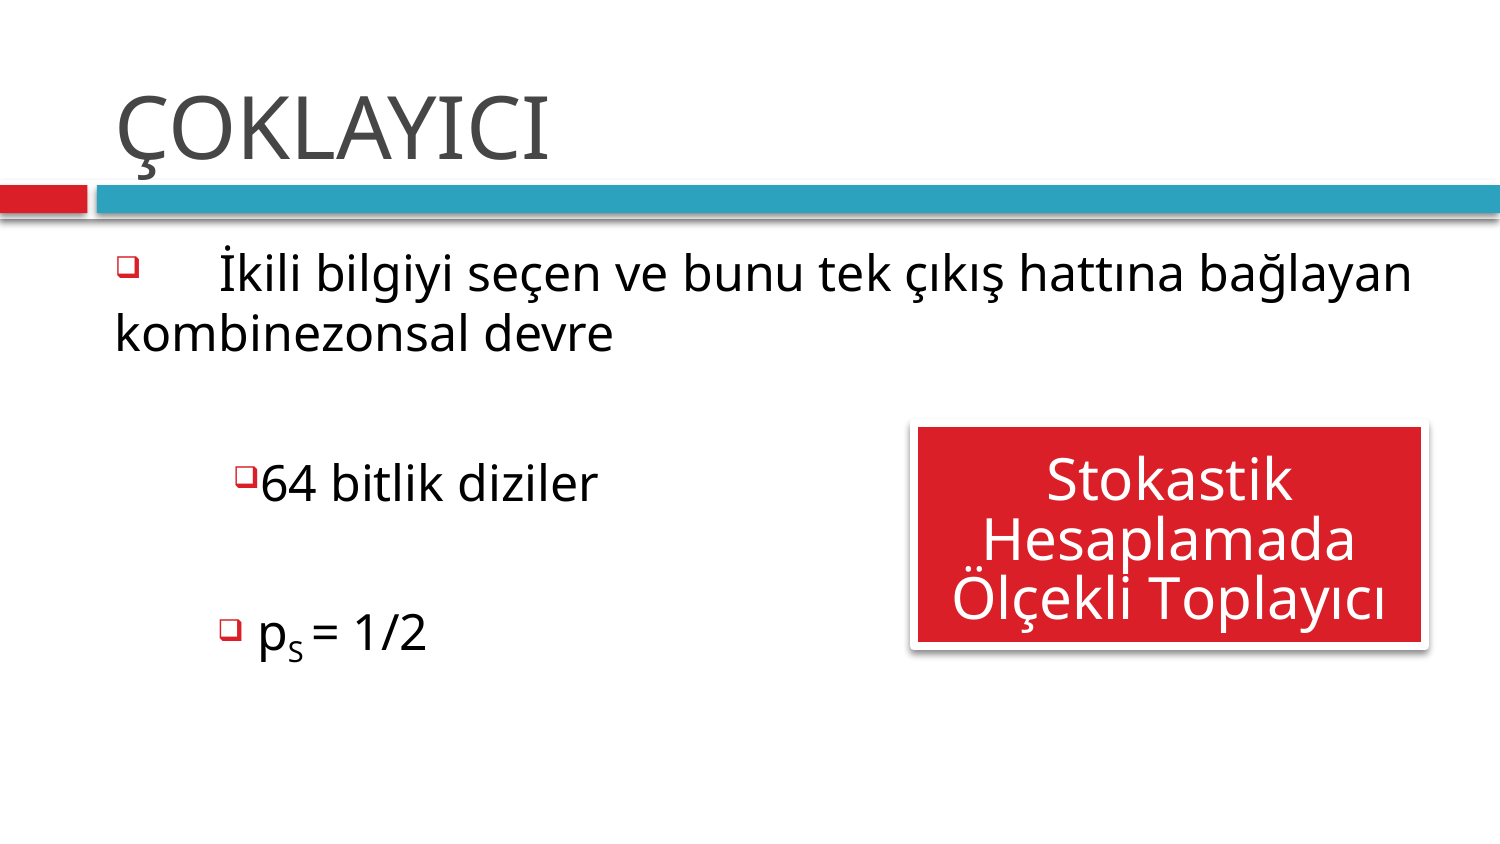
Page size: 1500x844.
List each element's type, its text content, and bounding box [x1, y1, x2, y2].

title ÇOKLAYICI [99, 19, 1438, 185]
list İkili bilgiyi seçen ve bunu tek çıkış hattına bağlayan kombinezonsal devre 64 bitlik diziler pS = 1/2 [99, 234, 1430, 785]
